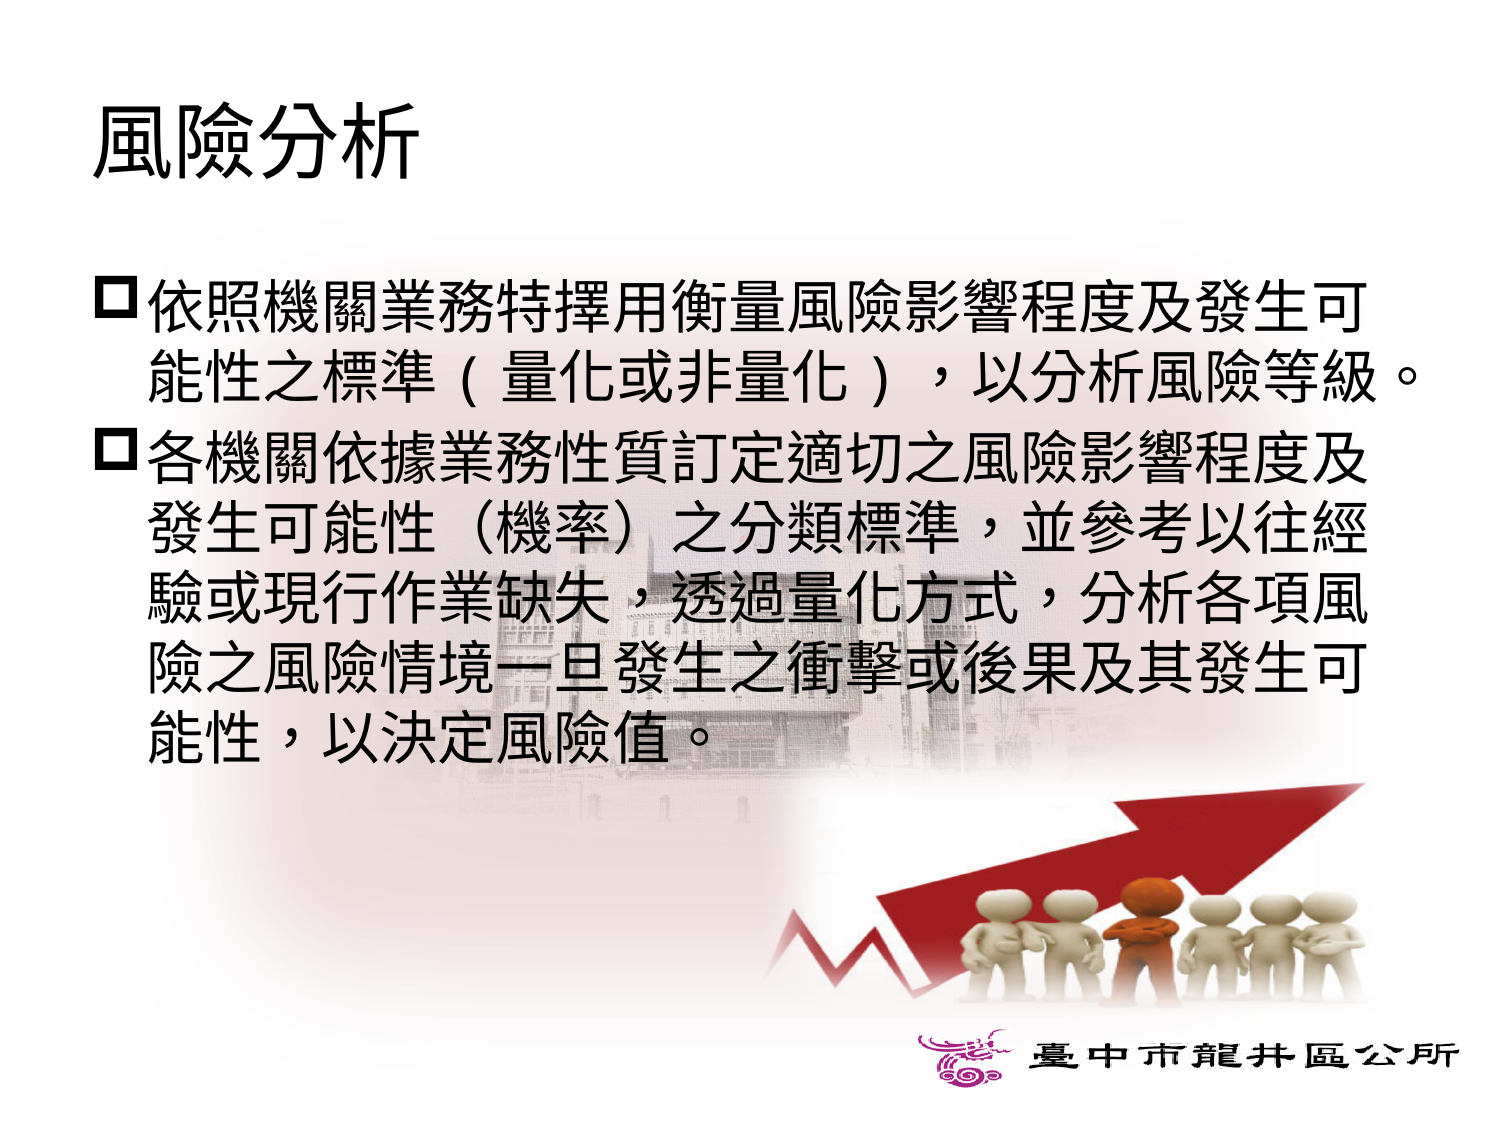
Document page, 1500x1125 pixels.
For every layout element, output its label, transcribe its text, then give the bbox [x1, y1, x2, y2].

title 風險分析 [75, 45, 1425, 233]
list 依照機關業務特擇用衡量風險影響程度及發生可能性之標準(量化或非量化)，以分析風險等級。 各機關依據業務性質訂定適切之風險影響程度及發生可能性（機率）之分類標準，並參考以往經驗或現行作業缺失，透過量化方式，分析各項風險之風險情境一旦發生之衝擊或後果及其發生可能性，以決定風險值。 [75, 262, 1425, 1005]
picture [749, 715, 1488, 1094]
